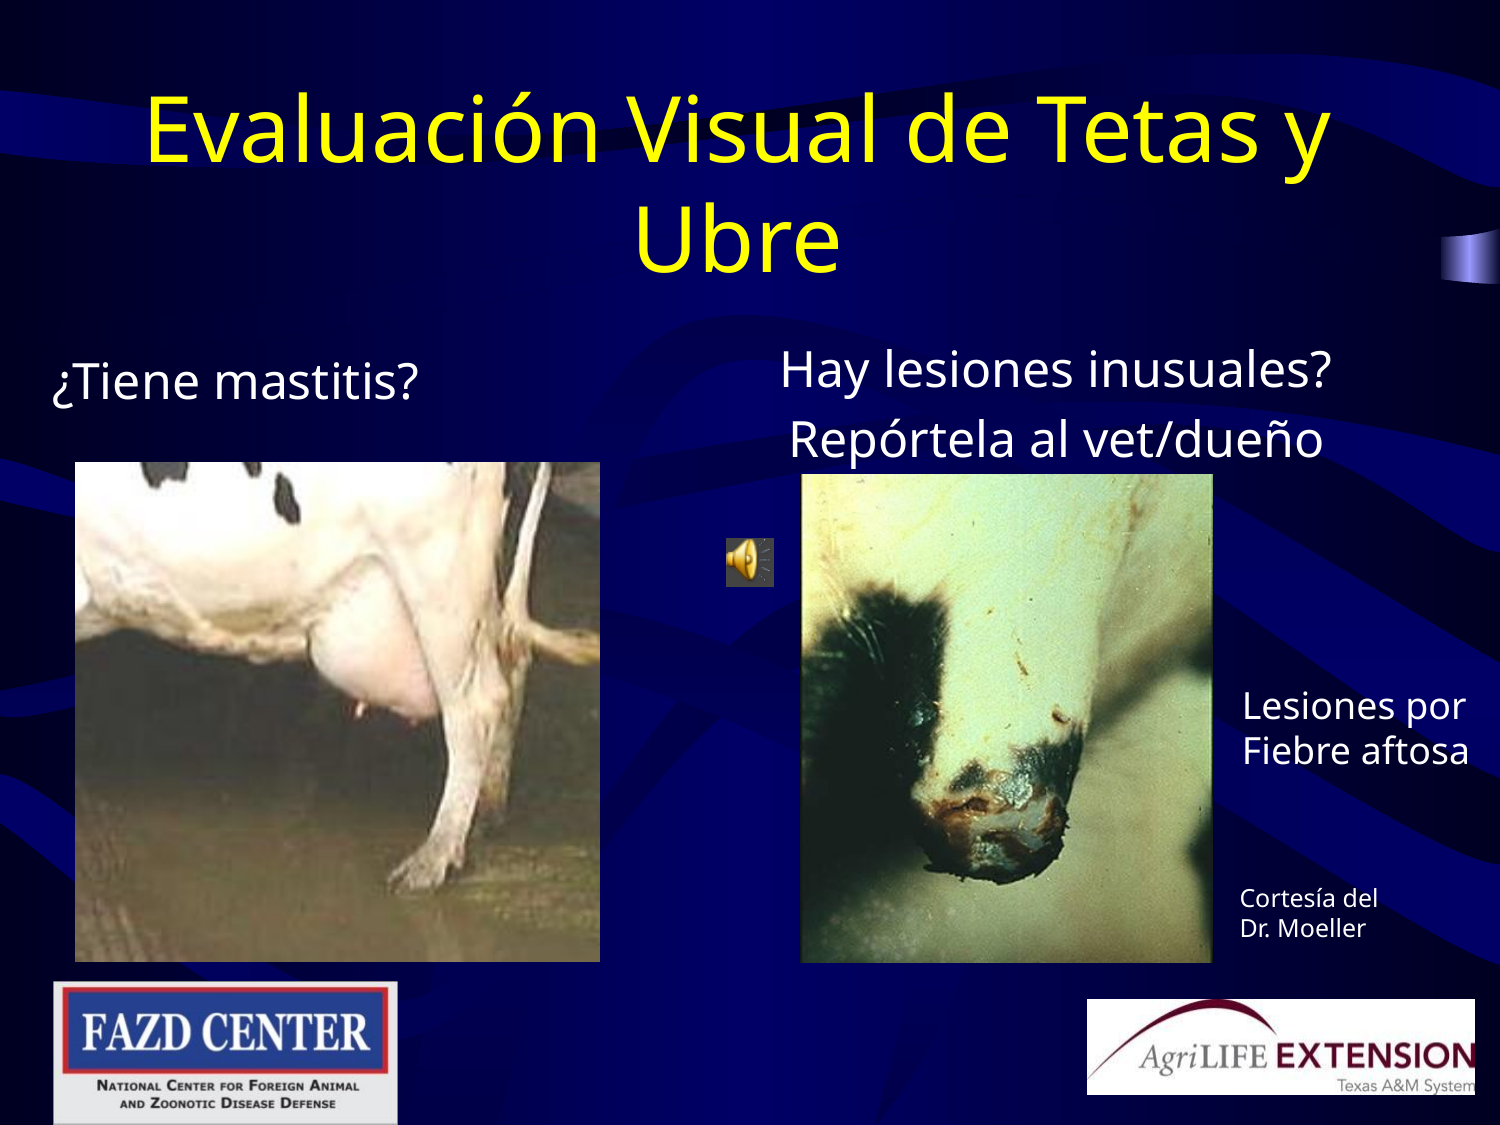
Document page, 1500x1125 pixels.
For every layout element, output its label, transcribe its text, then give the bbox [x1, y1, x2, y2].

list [74, 462, 601, 962]
list Hay lesiones inusuales? Repórtela al vet/dueño [687, 327, 1426, 476]
picture [1087, 999, 1475, 1095]
text_box Lesiones por Fiebre aftosa [1227, 674, 1500, 780]
picture [724, 537, 776, 588]
picture [52, 981, 398, 1125]
list ¿Tiene mastitis? [37, 312, 701, 418]
text_box Cortesía del Dr. Moeller [1224, 874, 1411, 950]
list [799, 474, 1213, 963]
title Evaluación Visual de Tetas y Ubre [62, 87, 1413, 276]
